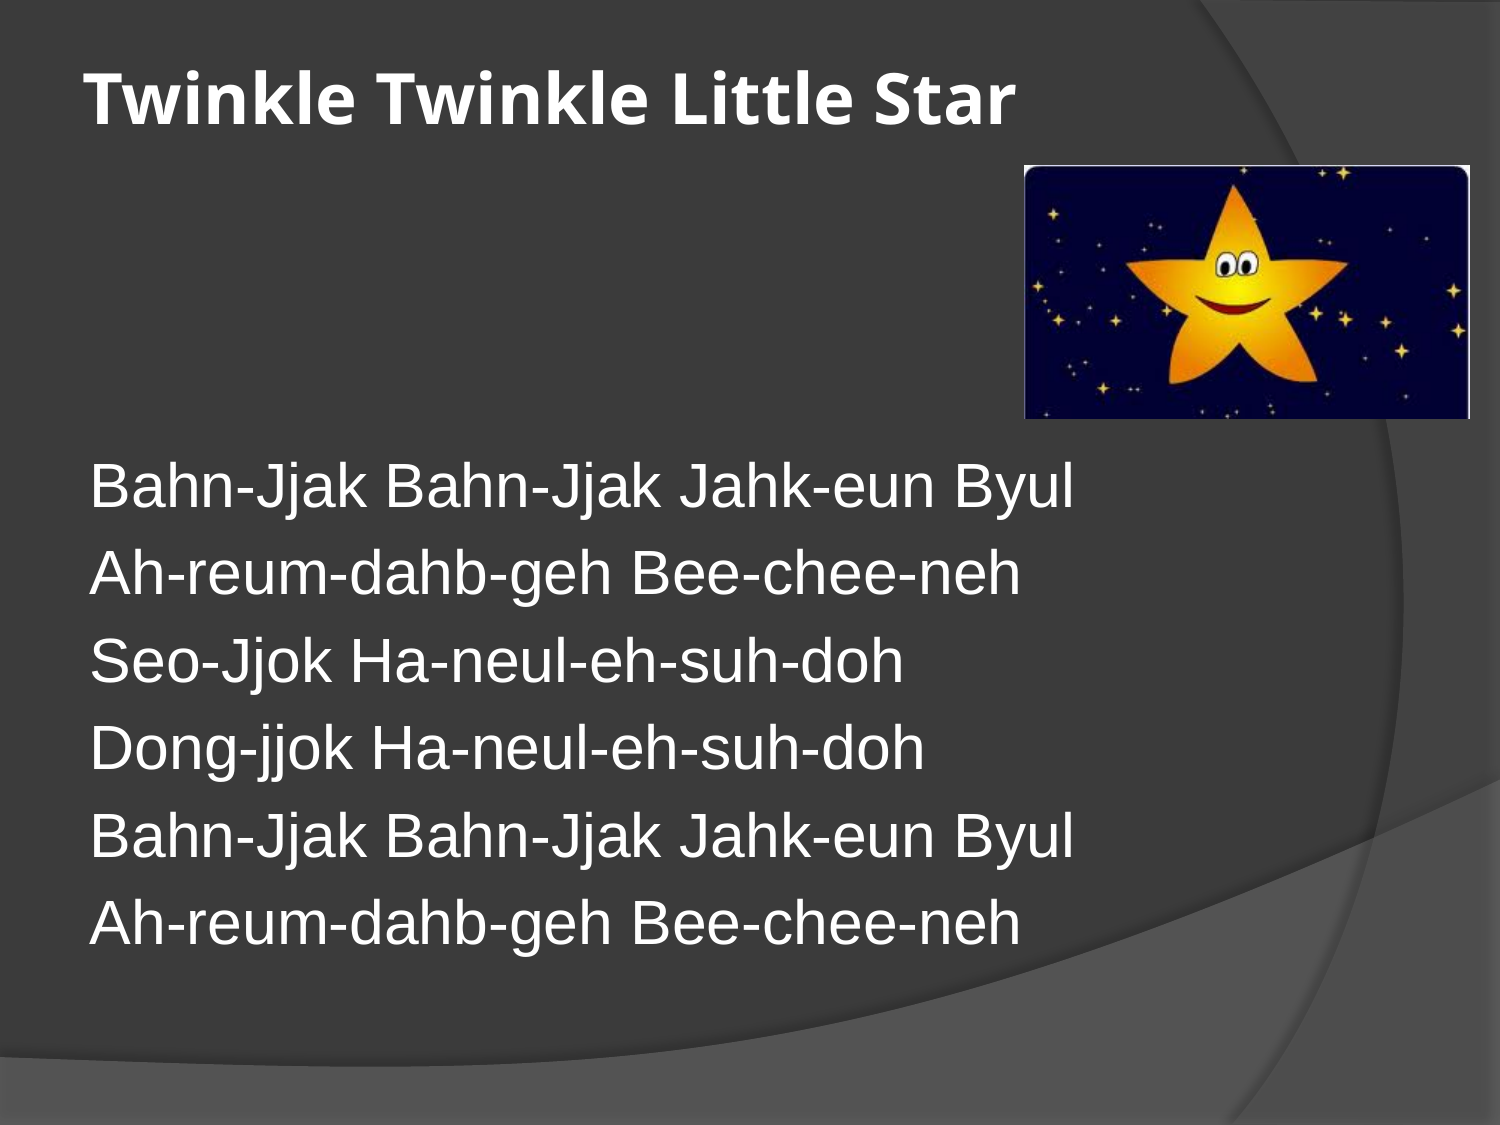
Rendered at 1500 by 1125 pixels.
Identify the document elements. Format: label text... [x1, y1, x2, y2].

list Bahn-Jjak Bahn-Jjak Jahk-eun Byul Ah-reum-dahb-geh Bee-chee-neh Seo-Jjok Ha-neul-eh-suh-doh Dong-jjok Ha-neul-eh-suh-doh Bahn-Jjak Bahn-Jjak Jahk-eun Byul Ah-reum-dahb-geh Bee-chee-neh [75, 262, 1300, 1005]
title Twinkle Twinkle Little Star [75, 45, 1300, 233]
picture [1024, 165, 1470, 419]
